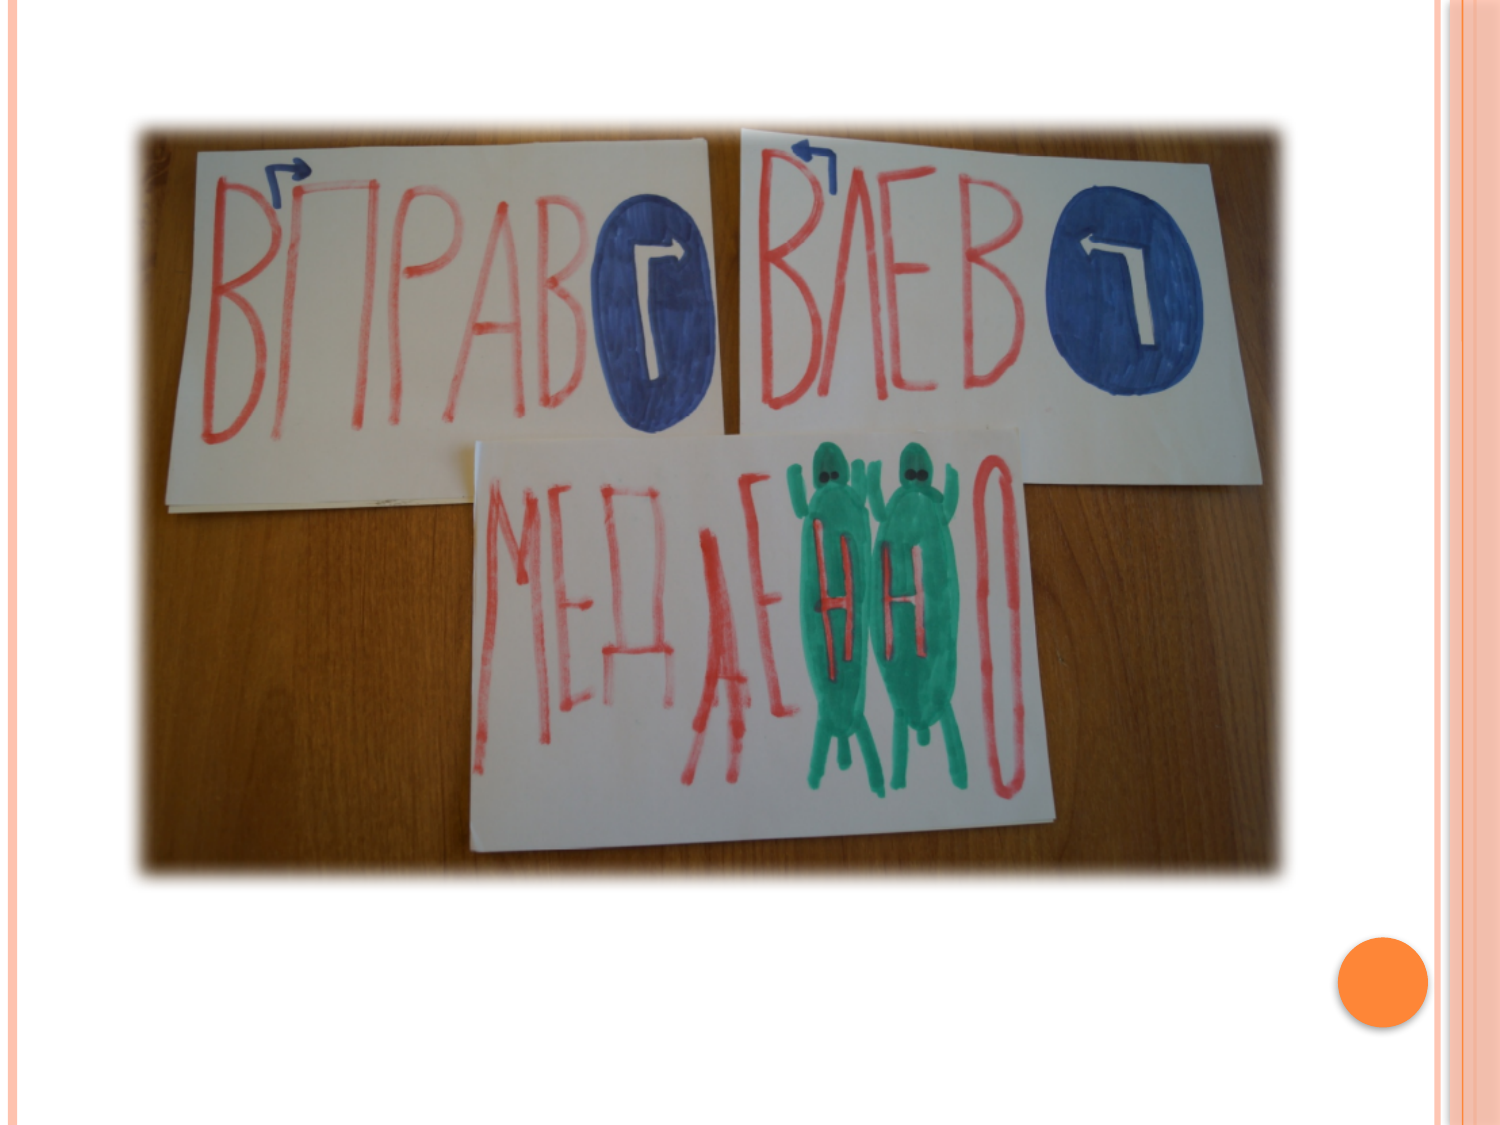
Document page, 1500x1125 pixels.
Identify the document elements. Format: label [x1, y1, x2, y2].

picture [123, 113, 1298, 893]
